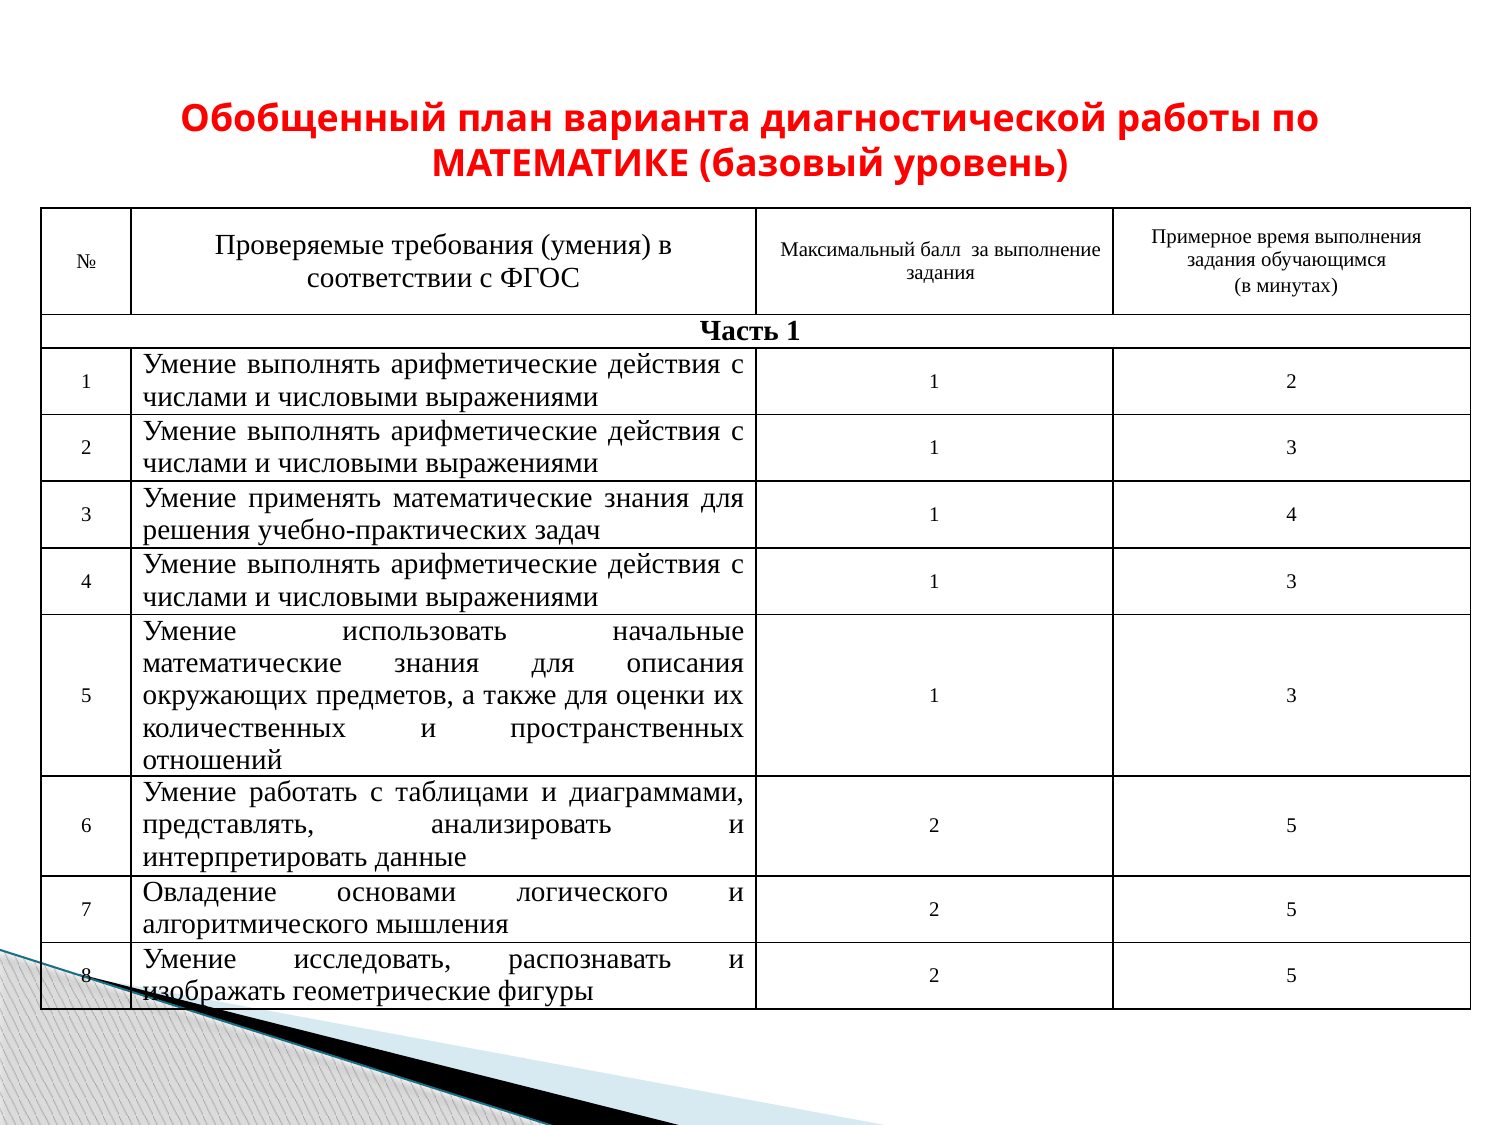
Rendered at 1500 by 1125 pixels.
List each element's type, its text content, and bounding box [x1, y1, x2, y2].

table_cell 6 [42, 777, 130, 875]
table_cell Умение исследовать, распознавать и изображать геометрические фигуры [132, 943, 755, 1008]
table_header № [42, 209, 130, 314]
table_cell 1 [757, 549, 1112, 614]
table_cell 1 [42, 349, 130, 414]
table_cell Овладение основами логического и алгоритмического мышления [132, 877, 755, 942]
table_cell 3 [1114, 549, 1470, 614]
table_header Проверяемые требования (умения) в соответствии с ФГОС [132, 209, 755, 314]
table_cell 2 [757, 877, 1112, 942]
table_cell Умение использовать начальные математические знания для описания окружающих предметов, а также для оценки их количественных и пространственных отношений [132, 615, 755, 775]
table_cell 8 [42, 943, 130, 1008]
table_cell 1 [757, 482, 1112, 547]
table_cell 1 [757, 349, 1112, 414]
table_cell 5 [1114, 877, 1470, 942]
table_cell Умение выполнять арифметические действия с числами и числовыми выражениями [132, 349, 755, 414]
table_header Примерное время выполнения задания обучающимся (в минутах) [1114, 209, 1470, 314]
table_cell Умение работать с таблицами и диаграммами, представлять, анализировать и интерпретировать данные [132, 777, 755, 875]
table_header Максимальный балл за выполнение задания [757, 209, 1112, 314]
table_cell 3 [1114, 415, 1470, 480]
table_cell 2 [757, 777, 1112, 875]
table_cell Часть 1 [42, 315, 1470, 347]
table_cell 1 [757, 615, 1112, 775]
table_cell Умение выполнять арифметические действия с числами и числовыми выражениями [132, 549, 755, 614]
table_cell 4 [1114, 482, 1470, 547]
table_cell 2 [757, 943, 1112, 1008]
table_cell 1 [757, 415, 1112, 480]
table_cell 5 [1114, 777, 1470, 875]
table_cell 2 [1114, 349, 1470, 414]
table_cell Умение применять математические знания для решения учебно-практических задач [132, 482, 755, 547]
table_cell 3 [1114, 615, 1470, 775]
table_cell 7 [42, 877, 130, 942]
table_cell 3 [42, 482, 130, 547]
table_cell 4 [42, 549, 130, 614]
table_cell 2 [42, 415, 130, 480]
table_cell 5 [1114, 943, 1470, 1008]
title Обобщенный план варианта диагностической работы по МАТЕМАТИКЕ (базовый уровень) [75, 45, 1425, 207]
table_cell 5 [42, 615, 130, 775]
table_cell Умение выполнять арифметические действия с числами и числовыми выражениями [132, 415, 755, 480]
